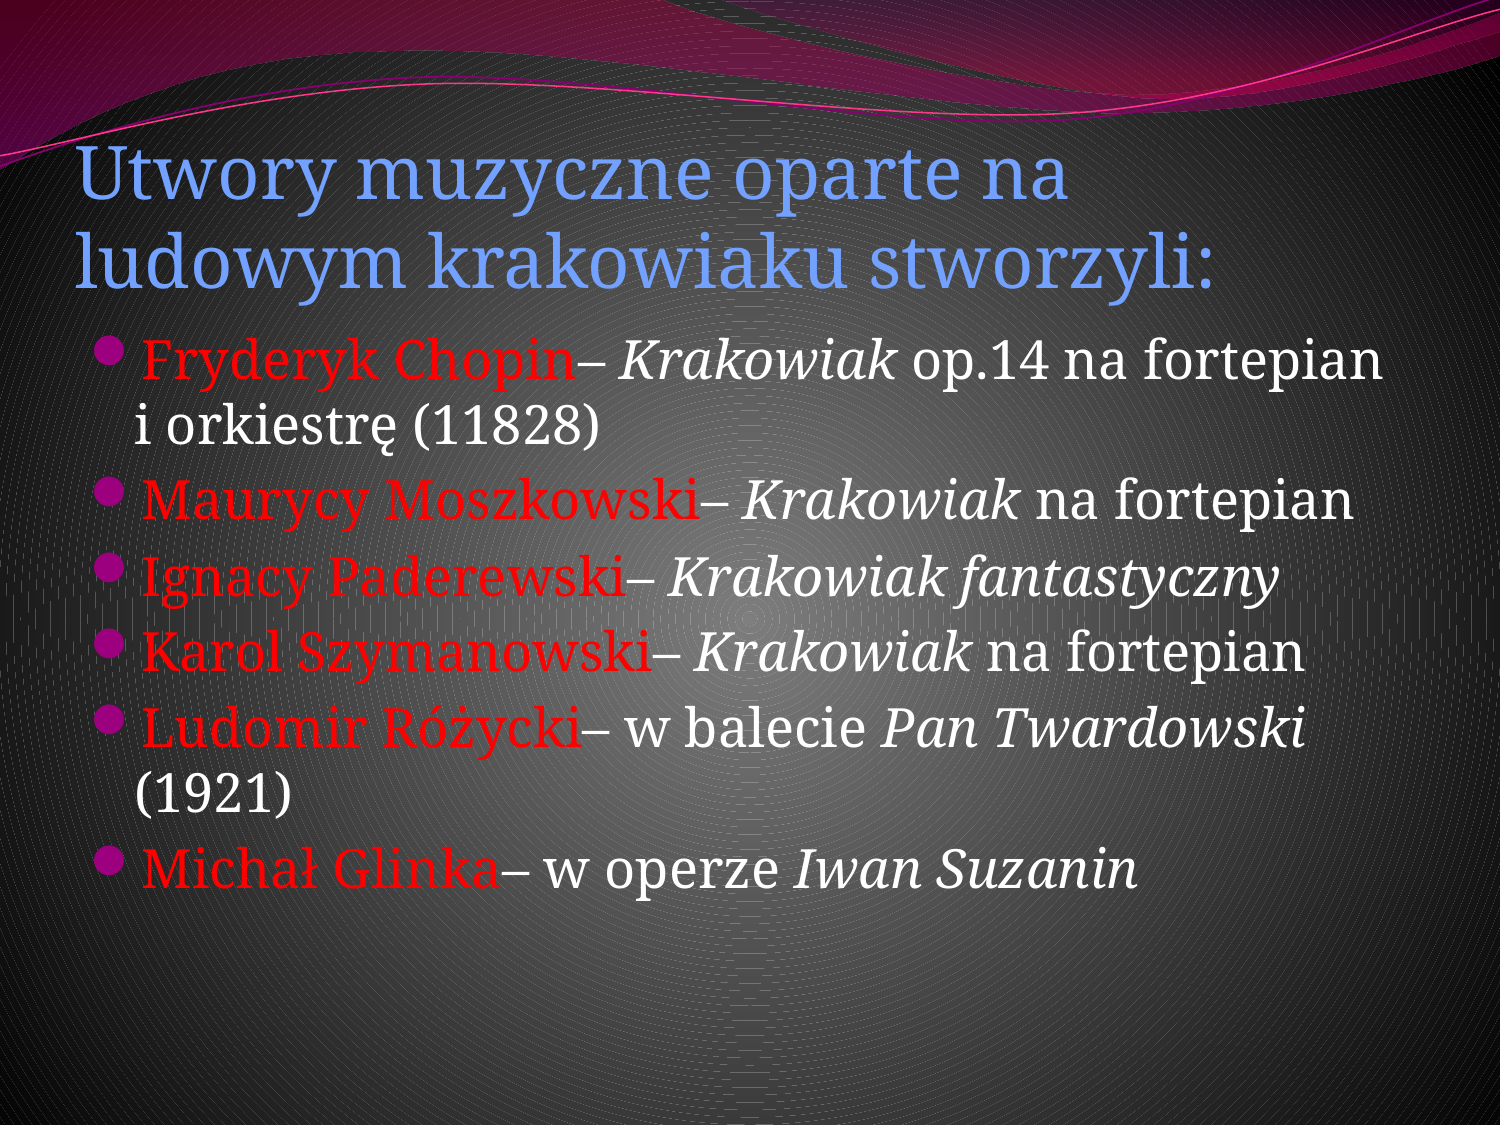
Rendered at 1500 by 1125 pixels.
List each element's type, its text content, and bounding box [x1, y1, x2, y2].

title Utwory muzyczne oparte na ludowym krakowiaku stworzyli: [75, 115, 1425, 303]
list Fryderyk Chopin– Krakowiak op.14 na fortepian i orkiestrę (11828) Maurycy Moszkowski– Krakowiak na fortepian Ignacy Paderewski– Krakowiak fantastyczny Karol Szymanowski– Krakowiak na fortepian Ludomir Różycki– w balecie Pan Twardowski (1921) Michał Glinka– w operze Iwan Suzanin [75, 317, 1425, 1038]
